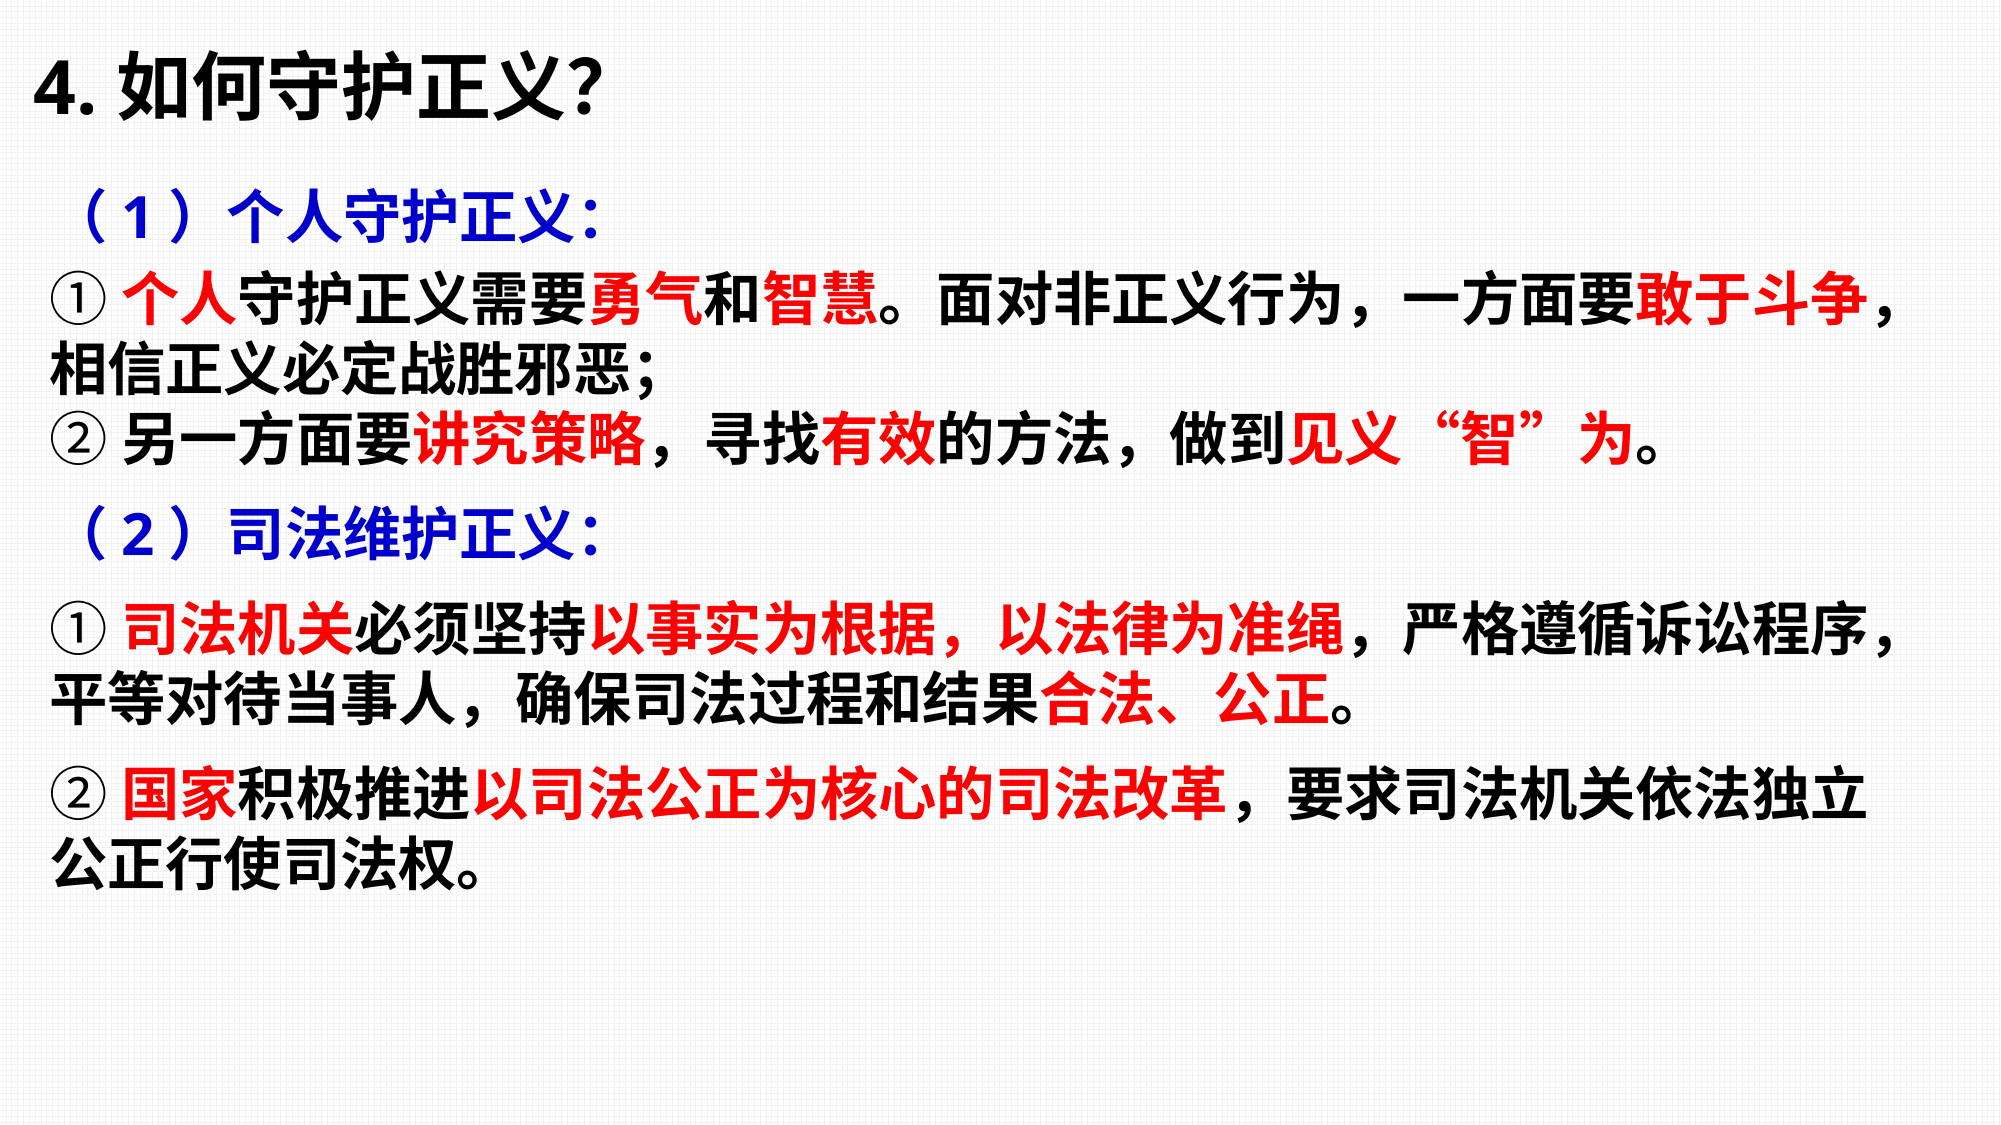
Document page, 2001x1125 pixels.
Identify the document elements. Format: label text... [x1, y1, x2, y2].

text_box （1）个人守护正义： ①个人守护正义需要勇气和智慧。面对非正义行为，一方面要敢于斗争，相信正义必定战胜邪恶； ②另一方面要讲究策略，寻找有效的方法，做到见义“智”为。 （2）司法维护正义： ①司法机关必须坚持以事实为根据，以法律为准绳，严格遵循诉讼程序，平等对待当事人，确保司法过程和结果合法、公正。 ②国家积极推进以司法公正为核心的司法改革，要求司法机关依法独立公正行使司法权。 [34, 172, 1926, 905]
text_box 4.如何守护正义？ [19, 32, 1177, 138]
